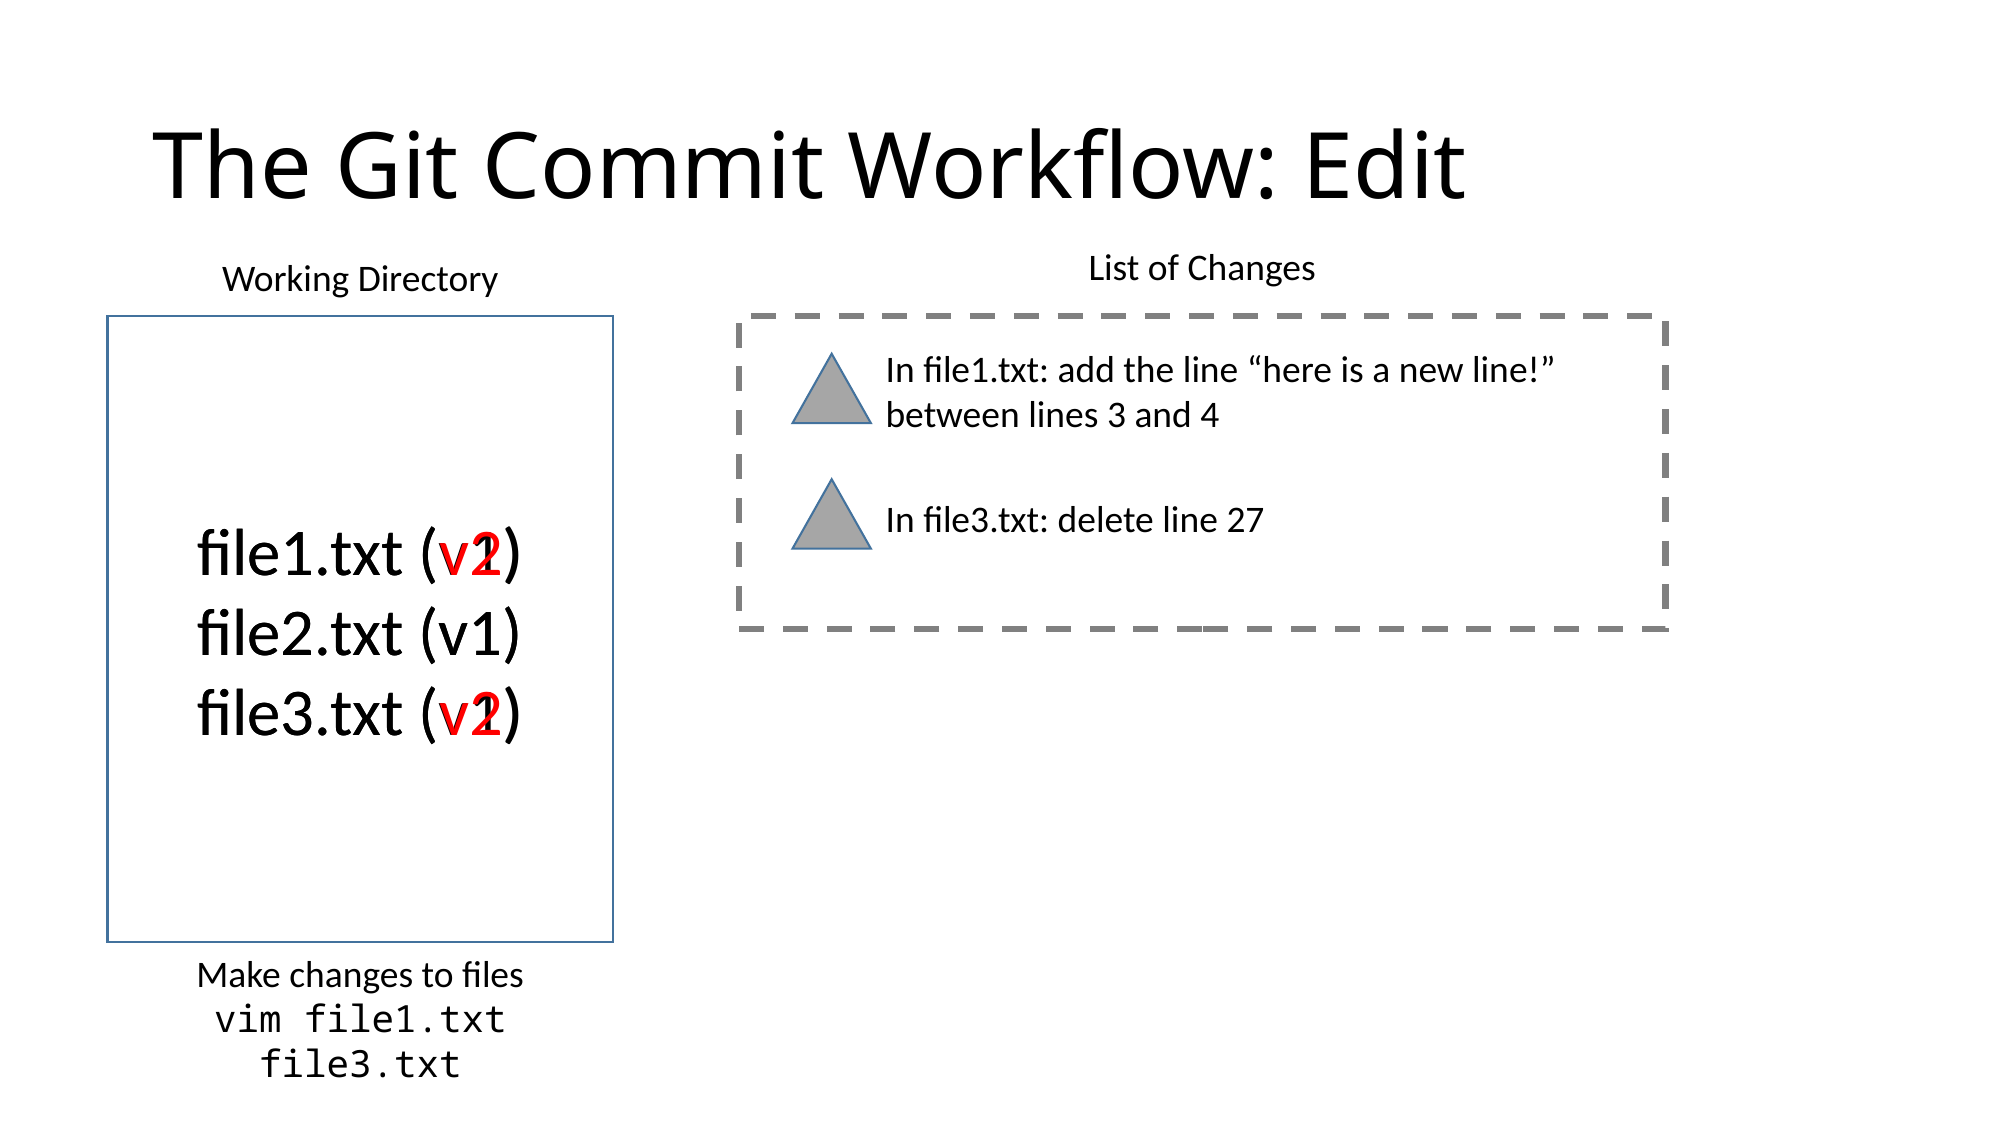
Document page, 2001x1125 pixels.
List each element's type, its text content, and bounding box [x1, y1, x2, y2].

text_box Working Directory [137, 246, 583, 307]
title The Git Commit Workflow: Edit [137, 59, 1897, 278]
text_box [738, 236, 1666, 630]
text_box Make changes to files vim file1.txt file3.txt [107, 943, 614, 1093]
text_box file1.txt (v2) file2.txt (v1) file3.txt (v2) [106, 315, 614, 943]
